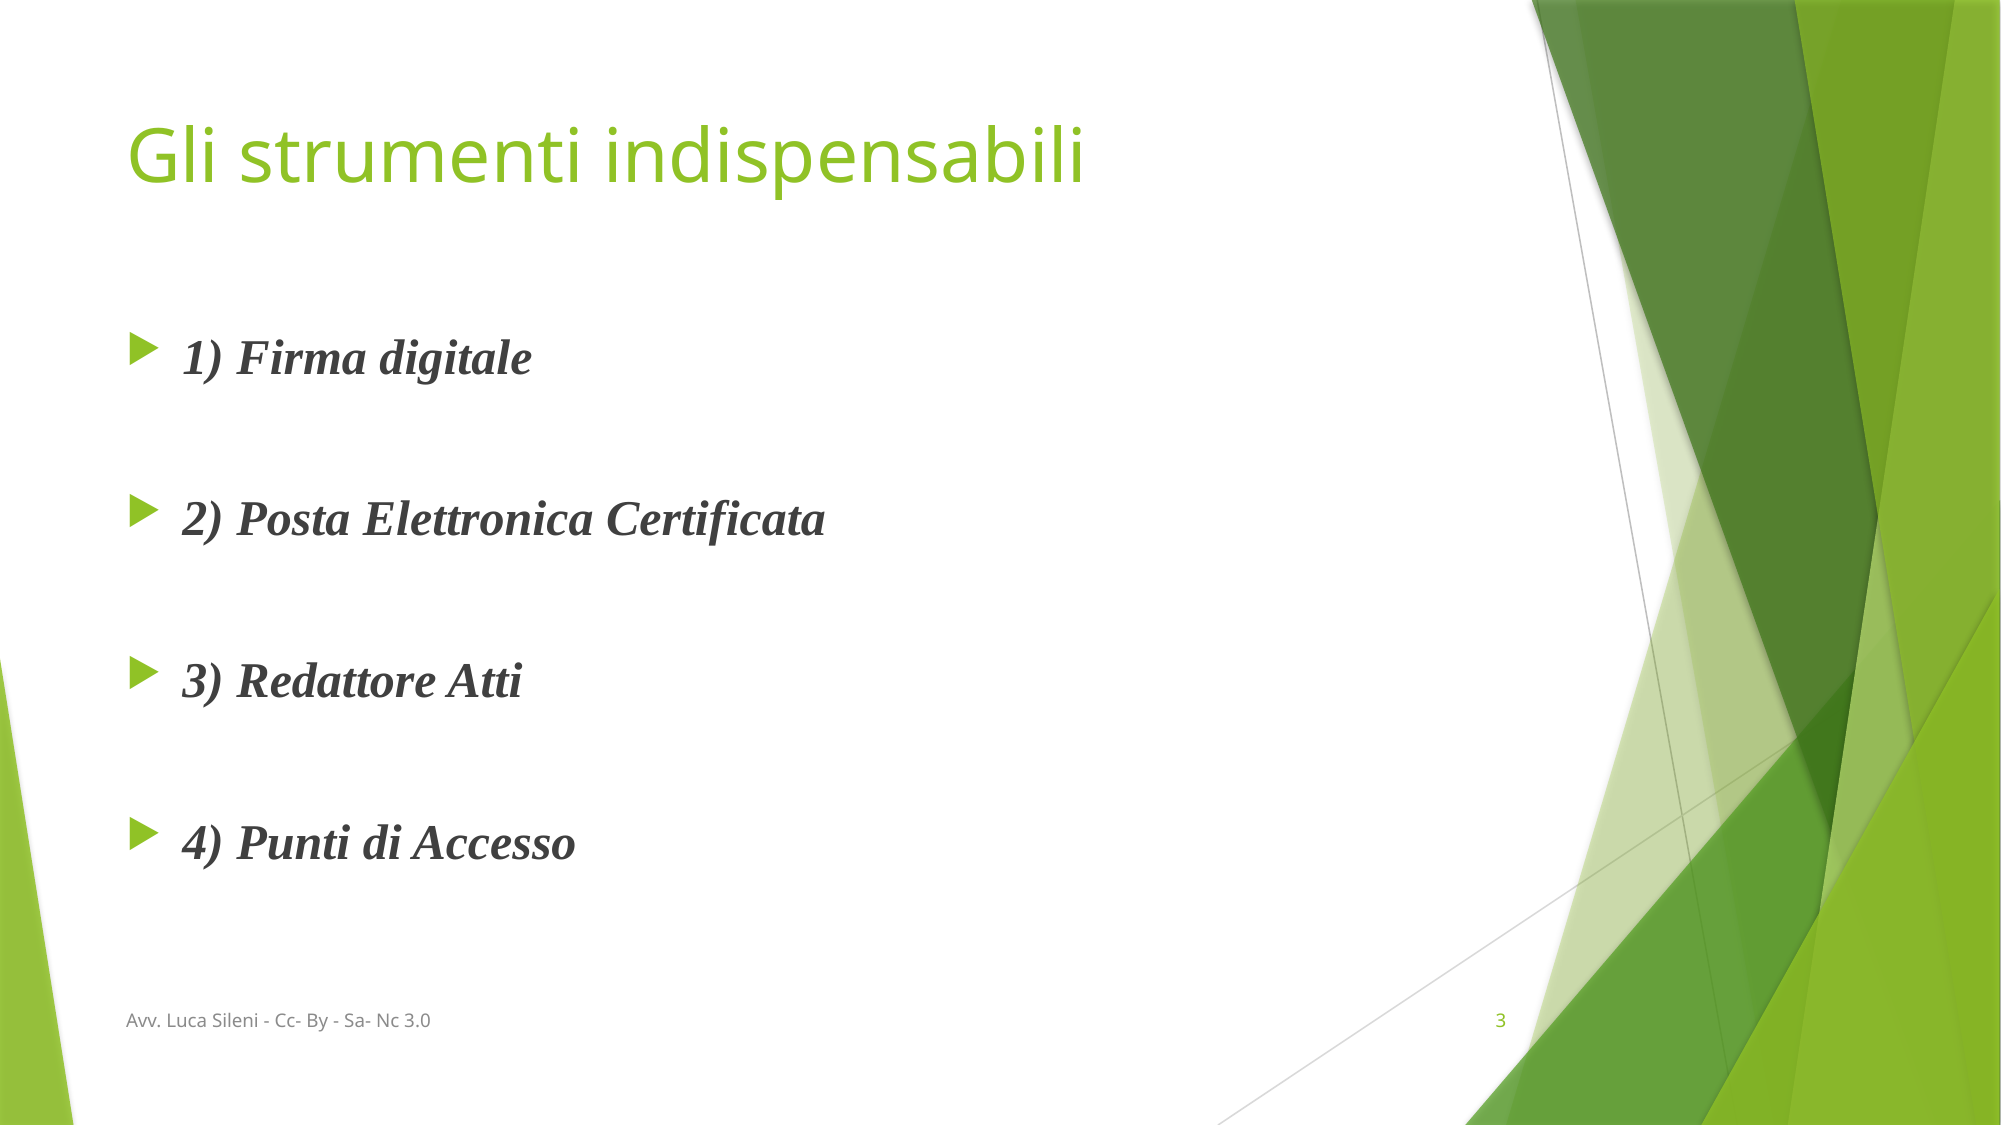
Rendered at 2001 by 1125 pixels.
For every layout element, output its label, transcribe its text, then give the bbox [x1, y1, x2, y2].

list 1) Firma digitale 2) Posta Elettronica Certificata 3) Redattore Atti 4) Punti di Accesso [111, 316, 1677, 1082]
slide_number 3 [1409, 991, 1522, 1051]
footer Avv. Luca Sileni - Cc- By - Sa- Nc 3.0 [111, 991, 1145, 1051]
title Gli strumenti indispensabili [111, 99, 1522, 316]
